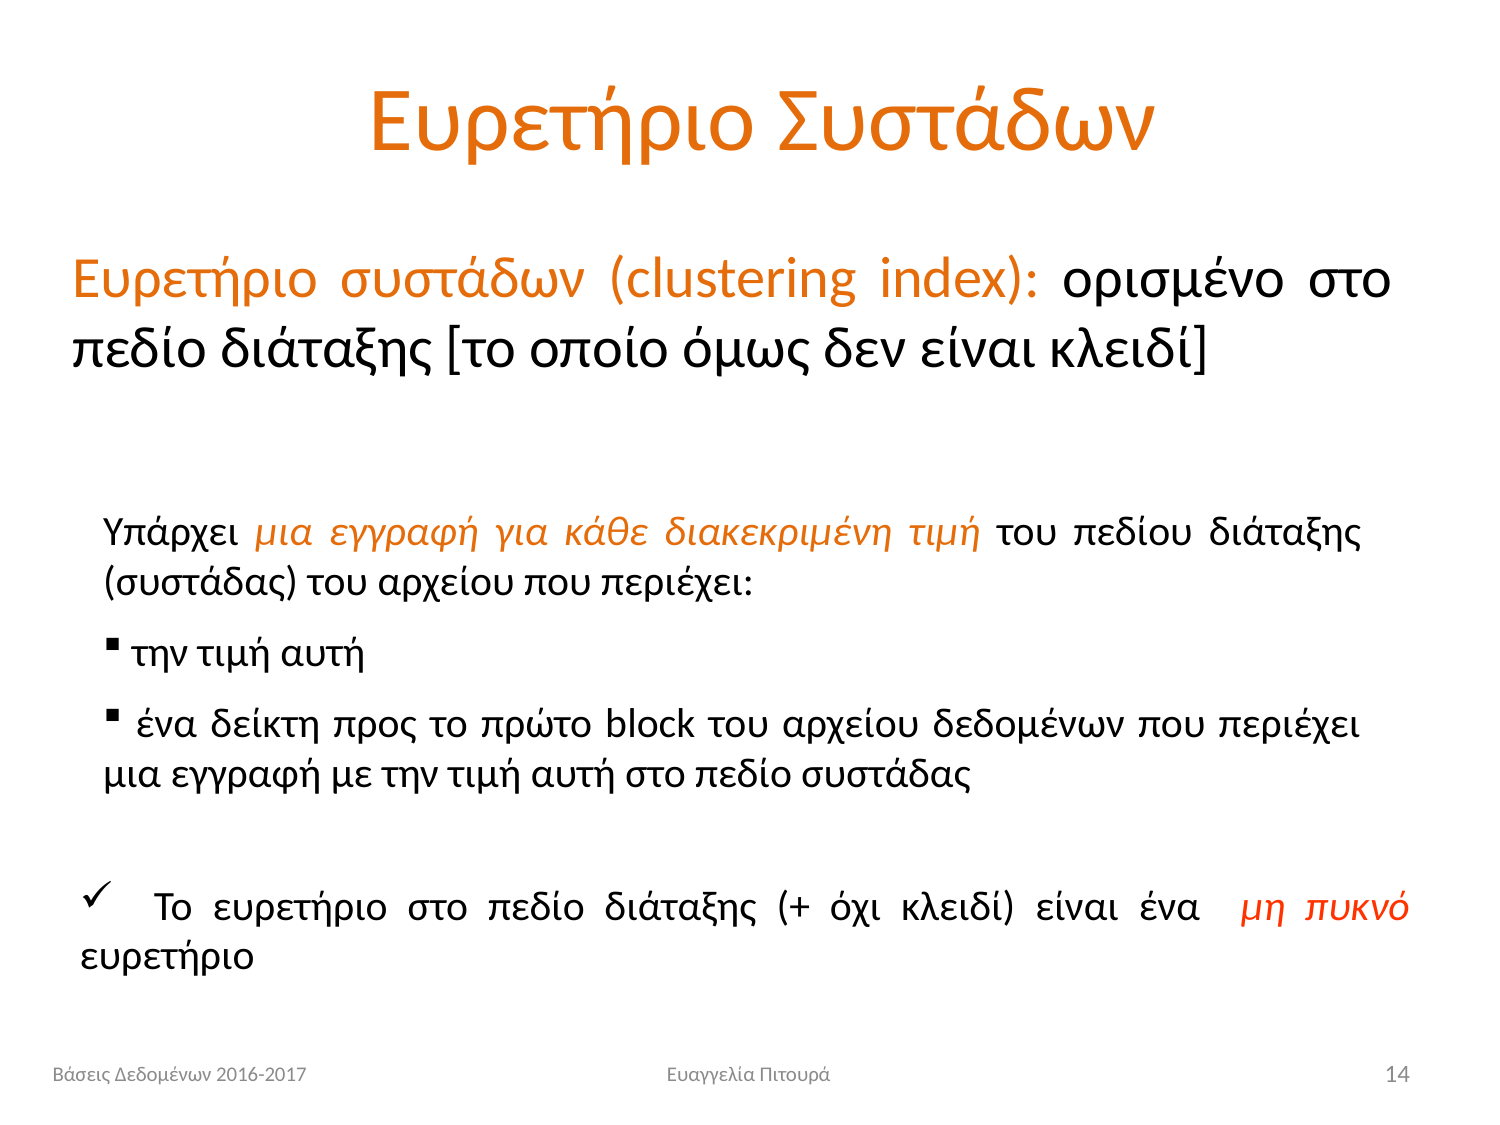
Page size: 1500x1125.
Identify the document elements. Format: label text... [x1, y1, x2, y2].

text_box Ευρετήριο συστάδων (clustering index): ορισμένο στο πεδίο διάταξης [το οποίο όμως δεν είναι κλειδί] [57, 231, 1408, 387]
slide_number Βάσεις Δεδομένων 2016-2017 [37, 1042, 388, 1103]
title Ευρετήριο Συστάδων [88, 20, 1439, 208]
slide_number 14 [1074, 1042, 1425, 1103]
text_box Υπάρχει μια εγγραφή για κάθε διακεκριμένη τιμή του πεδίου διάταξης (συστάδας) του αρχείου που περιέχει: την τιμή αυτή ένα δείκτη προς το πρώτο block του αρχείου δεδομένων που περιέχει μια εγγραφή με την τιμή αυτή στο πεδίο συστάδας [88, 496, 1376, 803]
text_box Το ευρετήριο στο πεδίο διάταξης (+ όχι κλειδί) είναι ένα μη πυκνό ευρετήριο [64, 870, 1425, 986]
footer Ευαγγελία Πιτουρά [511, 1042, 987, 1103]
